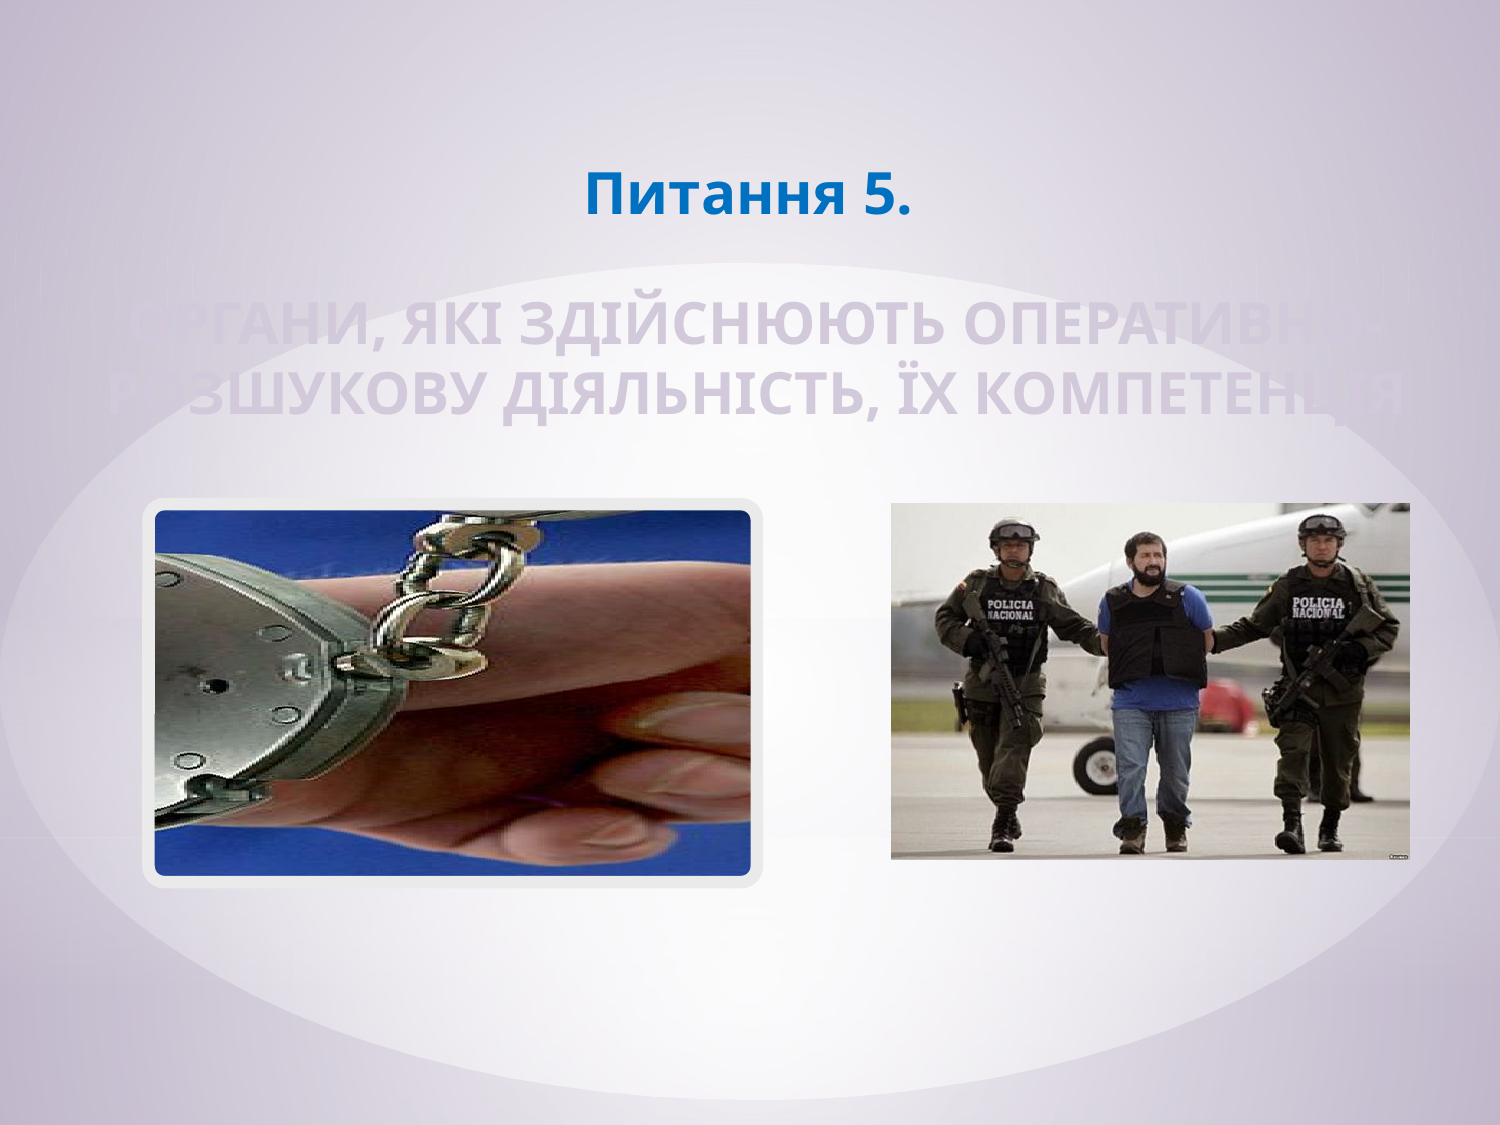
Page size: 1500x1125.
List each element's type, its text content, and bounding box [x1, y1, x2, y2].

picture [891, 503, 1411, 860]
picture [148, 503, 758, 883]
text_box Питання 5. ОРГАНИ, ЯКІ ЗДІЙСНЮЮТЬ ОПЕРАТИВНО-РОЗШУКОВУ ДІЯЛЬНІСТЬ, ЇХ КОМПЕТЕНЦІЯ [41, 149, 1471, 479]
